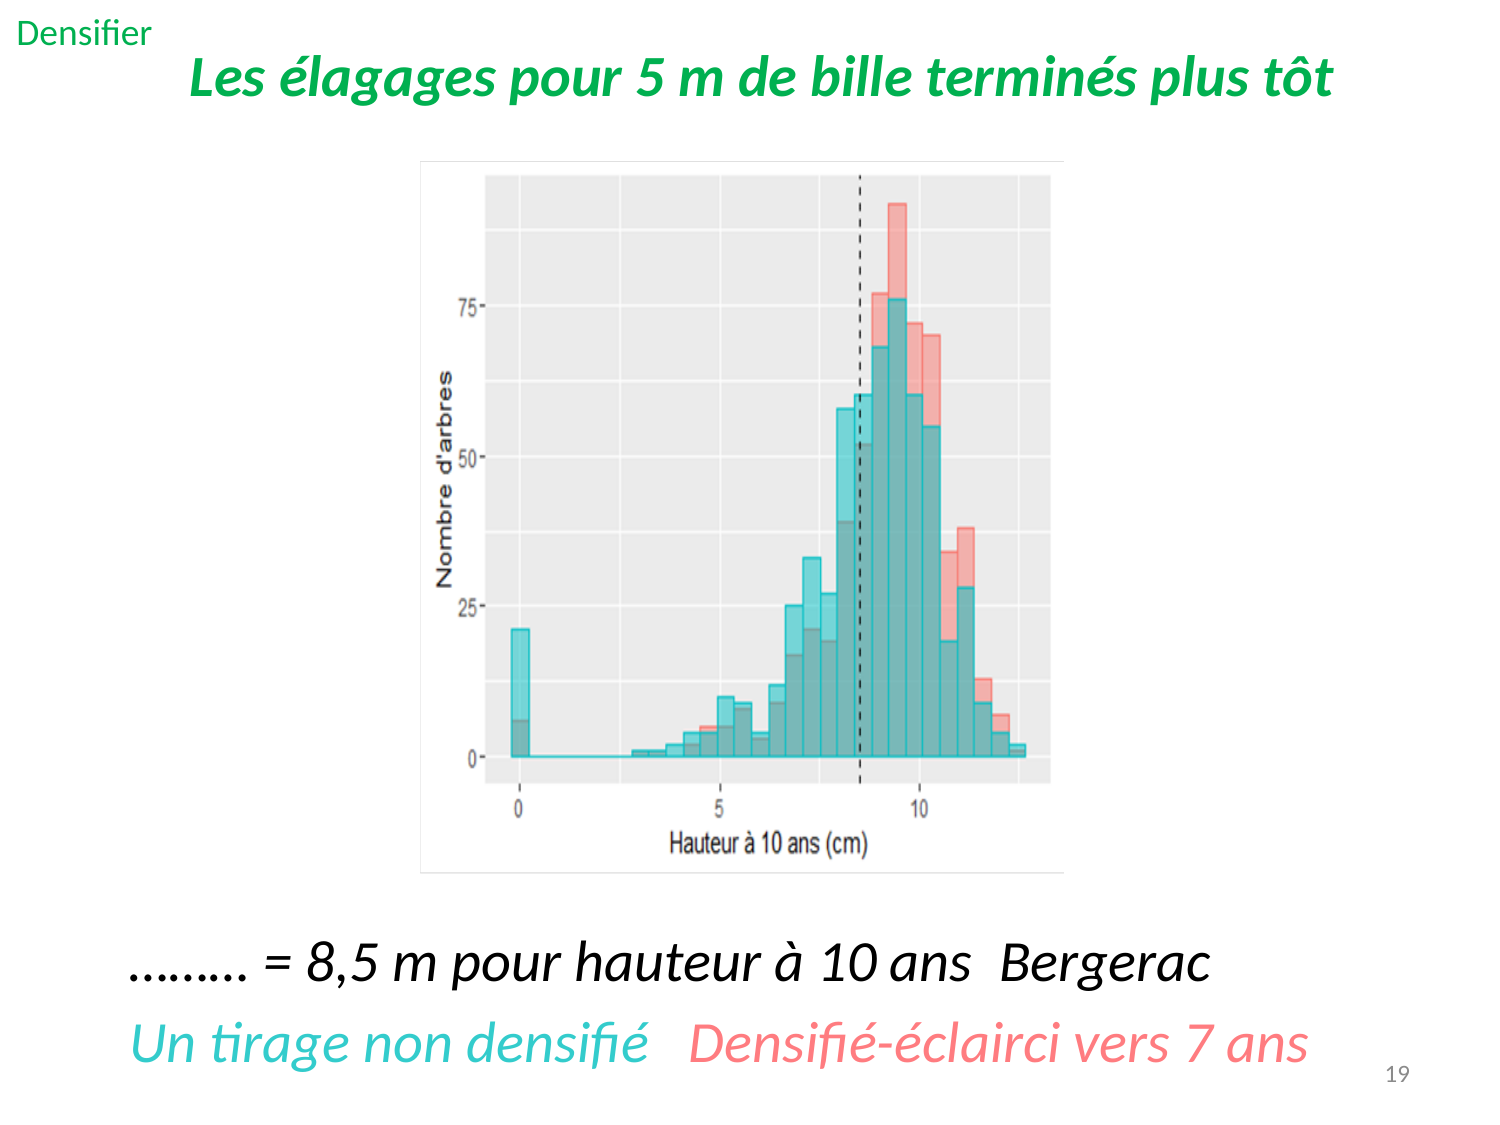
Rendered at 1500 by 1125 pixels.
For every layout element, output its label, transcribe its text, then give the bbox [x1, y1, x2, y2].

text_box Les élagages pour 5 m de bille terminés plus tôt [41, 30, 1483, 149]
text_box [418, 160, 1262, 889]
text_box Densifier [1, 0, 168, 61]
text_box ……… = 8,5 m pour hauteur à 10 ans Bergerac Un tirage non densifié Densifié-éclairci vers 7 ans [39, 834, 1481, 1125]
slide_number 19 [1074, 1042, 1425, 1103]
